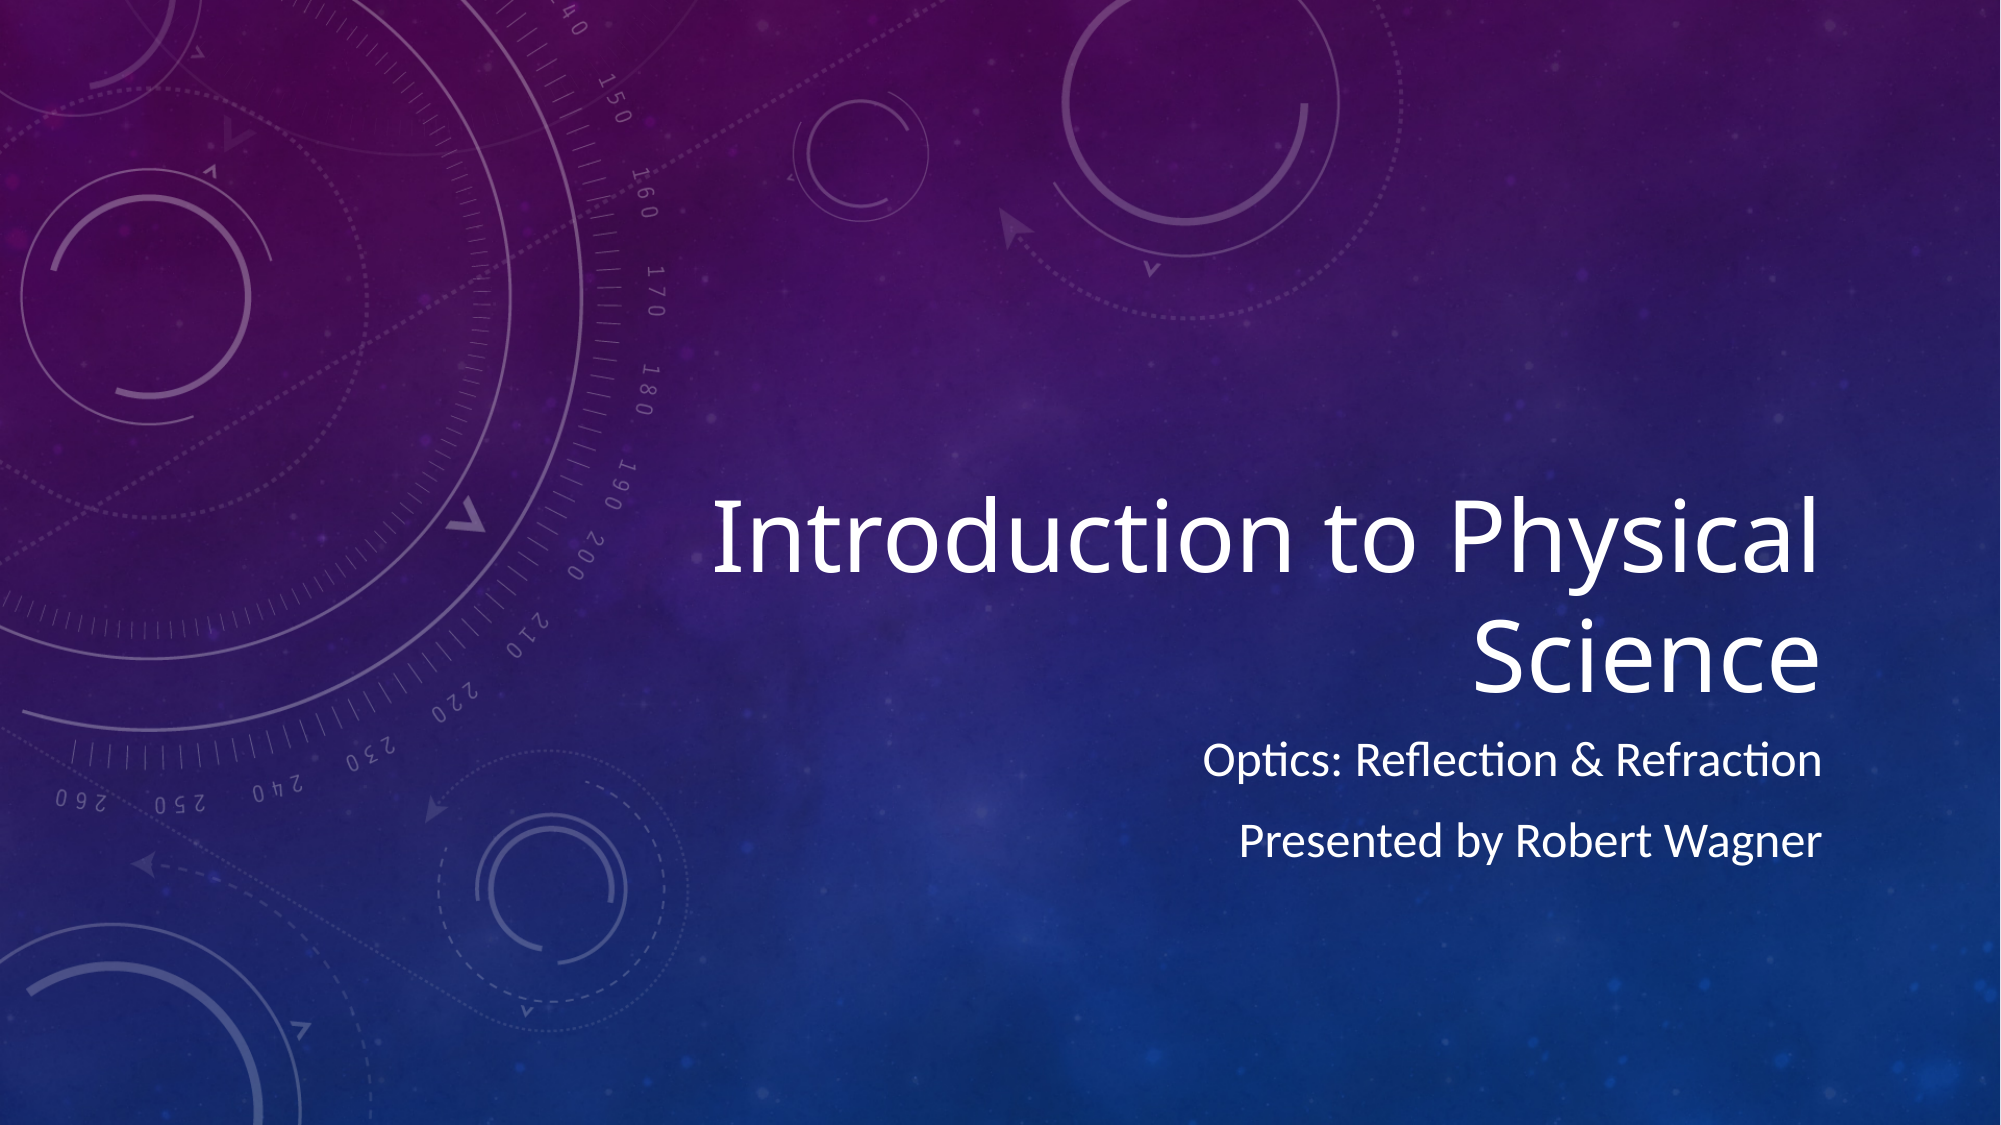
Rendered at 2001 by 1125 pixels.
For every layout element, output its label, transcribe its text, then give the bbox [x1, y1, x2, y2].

picture [0, 0, 2001, 1125]
subtitle Optics: Reflection & Refraction Presented by Robert Wagner [594, 718, 1832, 951]
title Introduction to Physical Science [649, 434, 1832, 718]
